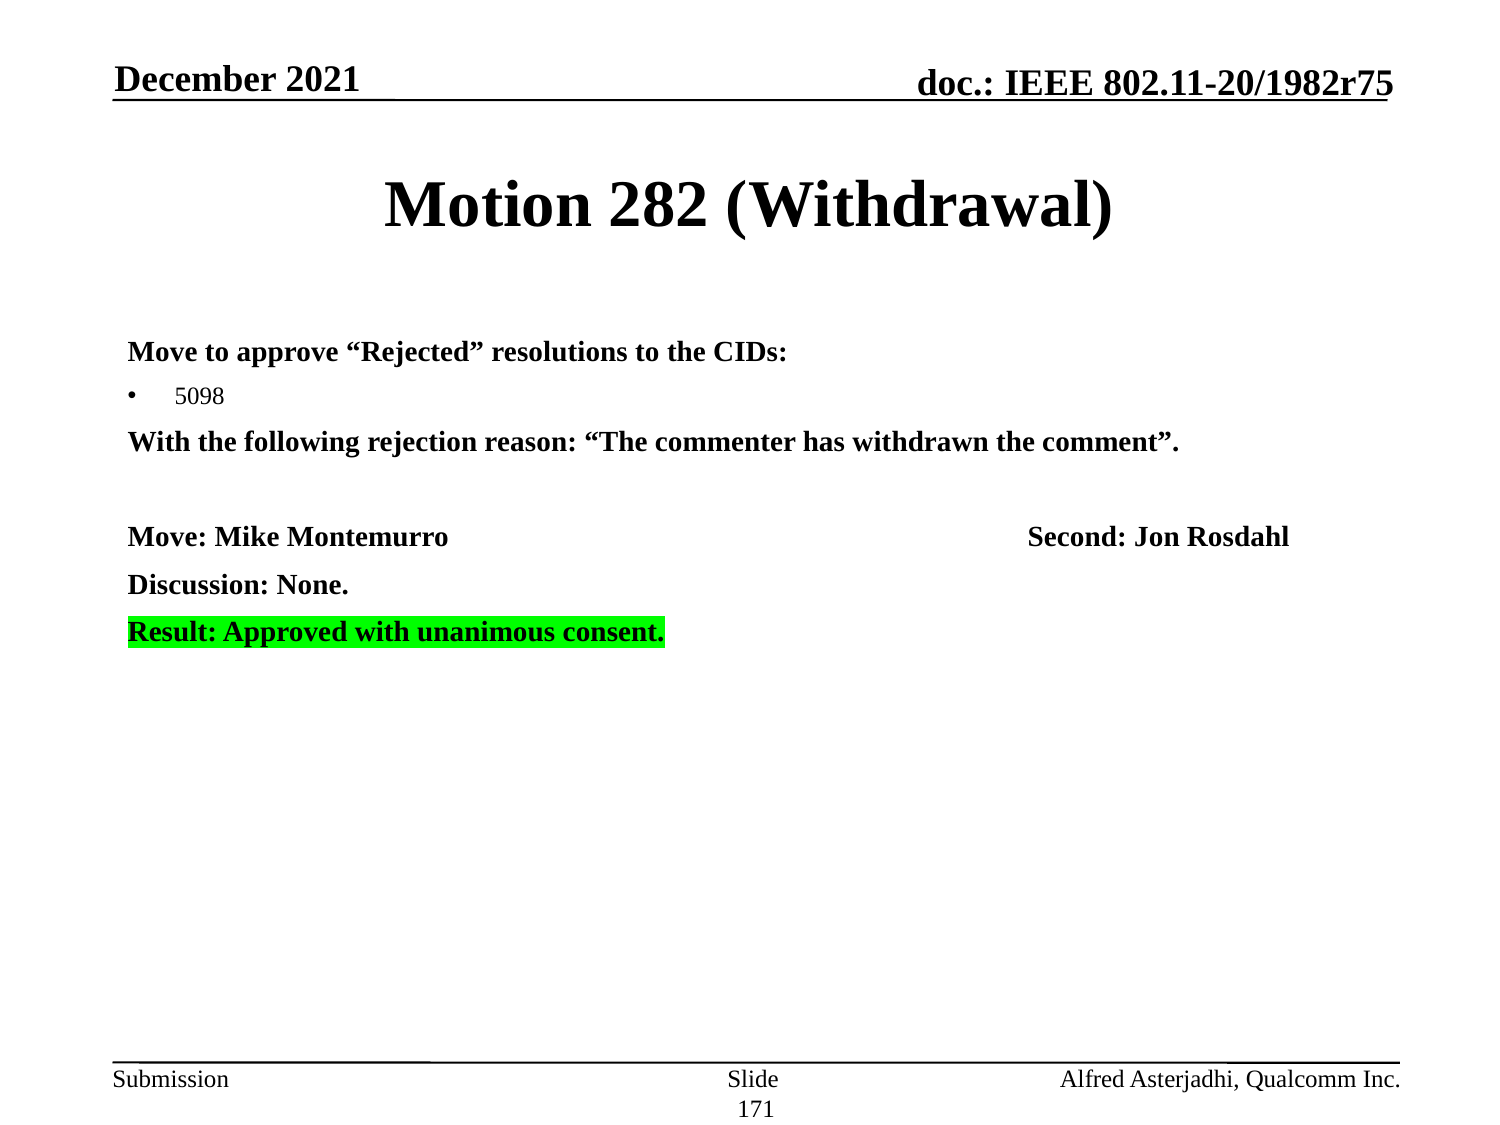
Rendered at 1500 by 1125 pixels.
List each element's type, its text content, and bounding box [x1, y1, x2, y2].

title Motion 282 (Withdrawal) [112, 112, 1388, 288]
footer Alfred Asterjadhi, Qualcomm Inc. [878, 1061, 1402, 1093]
slide_number Slide 171 [712, 1061, 800, 1123]
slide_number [114, 54, 423, 100]
list Move to approve “Rejected” resolutions to the CIDs: 5098 With the following rejection reason: “The commenter has withdrawn the comment”. Move: Mike Montemurro Second: Jon Rosdahl Discussion: None. Result: Approved with unanimous consent. [112, 324, 1388, 1063]
